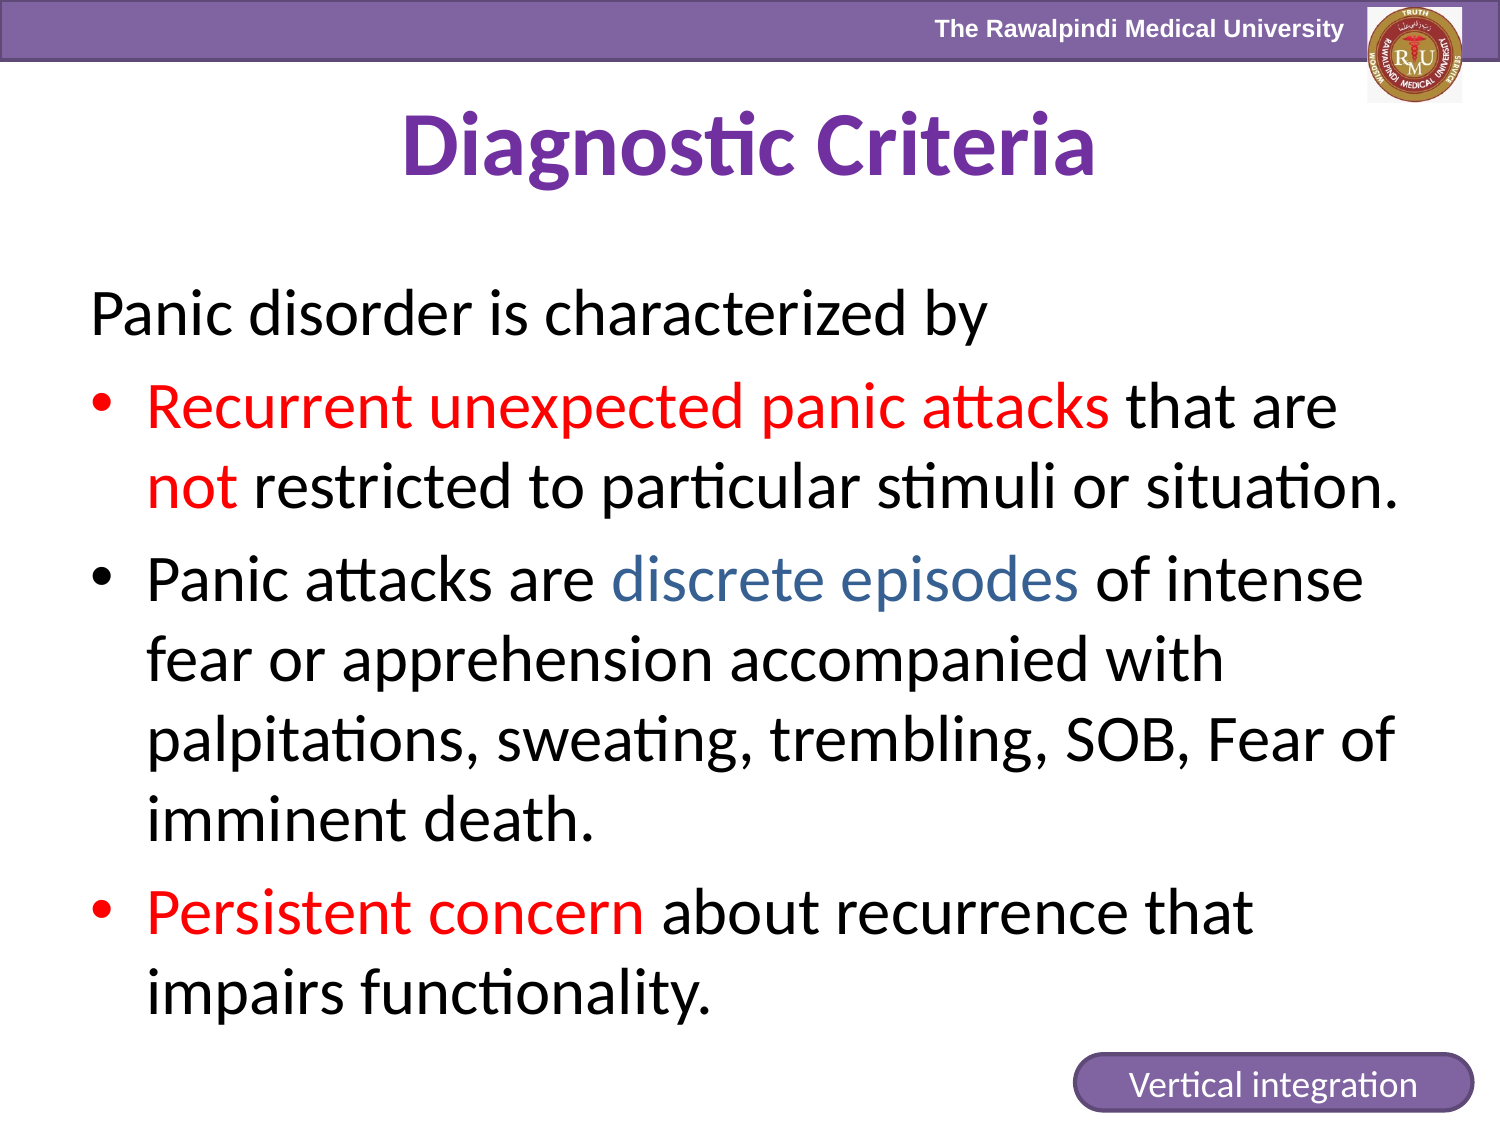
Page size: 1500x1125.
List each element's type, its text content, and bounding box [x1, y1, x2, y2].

text_box Vertical integration [1072, 1052, 1475, 1113]
list Panic disorder is characterized by Recurrent unexpected panic attacks that are not restricted to particular stimuli or situation. Panic attacks are discrete episodes of intense fear or apprehension accompanied with palpitations, sweating, trembling, SOB, Fear of imminent death. Persistent concern about recurrence that impairs functionality. [75, 260, 1425, 1052]
title Diagnostic Criteria [75, 45, 1425, 233]
picture [1367, 7, 1463, 103]
